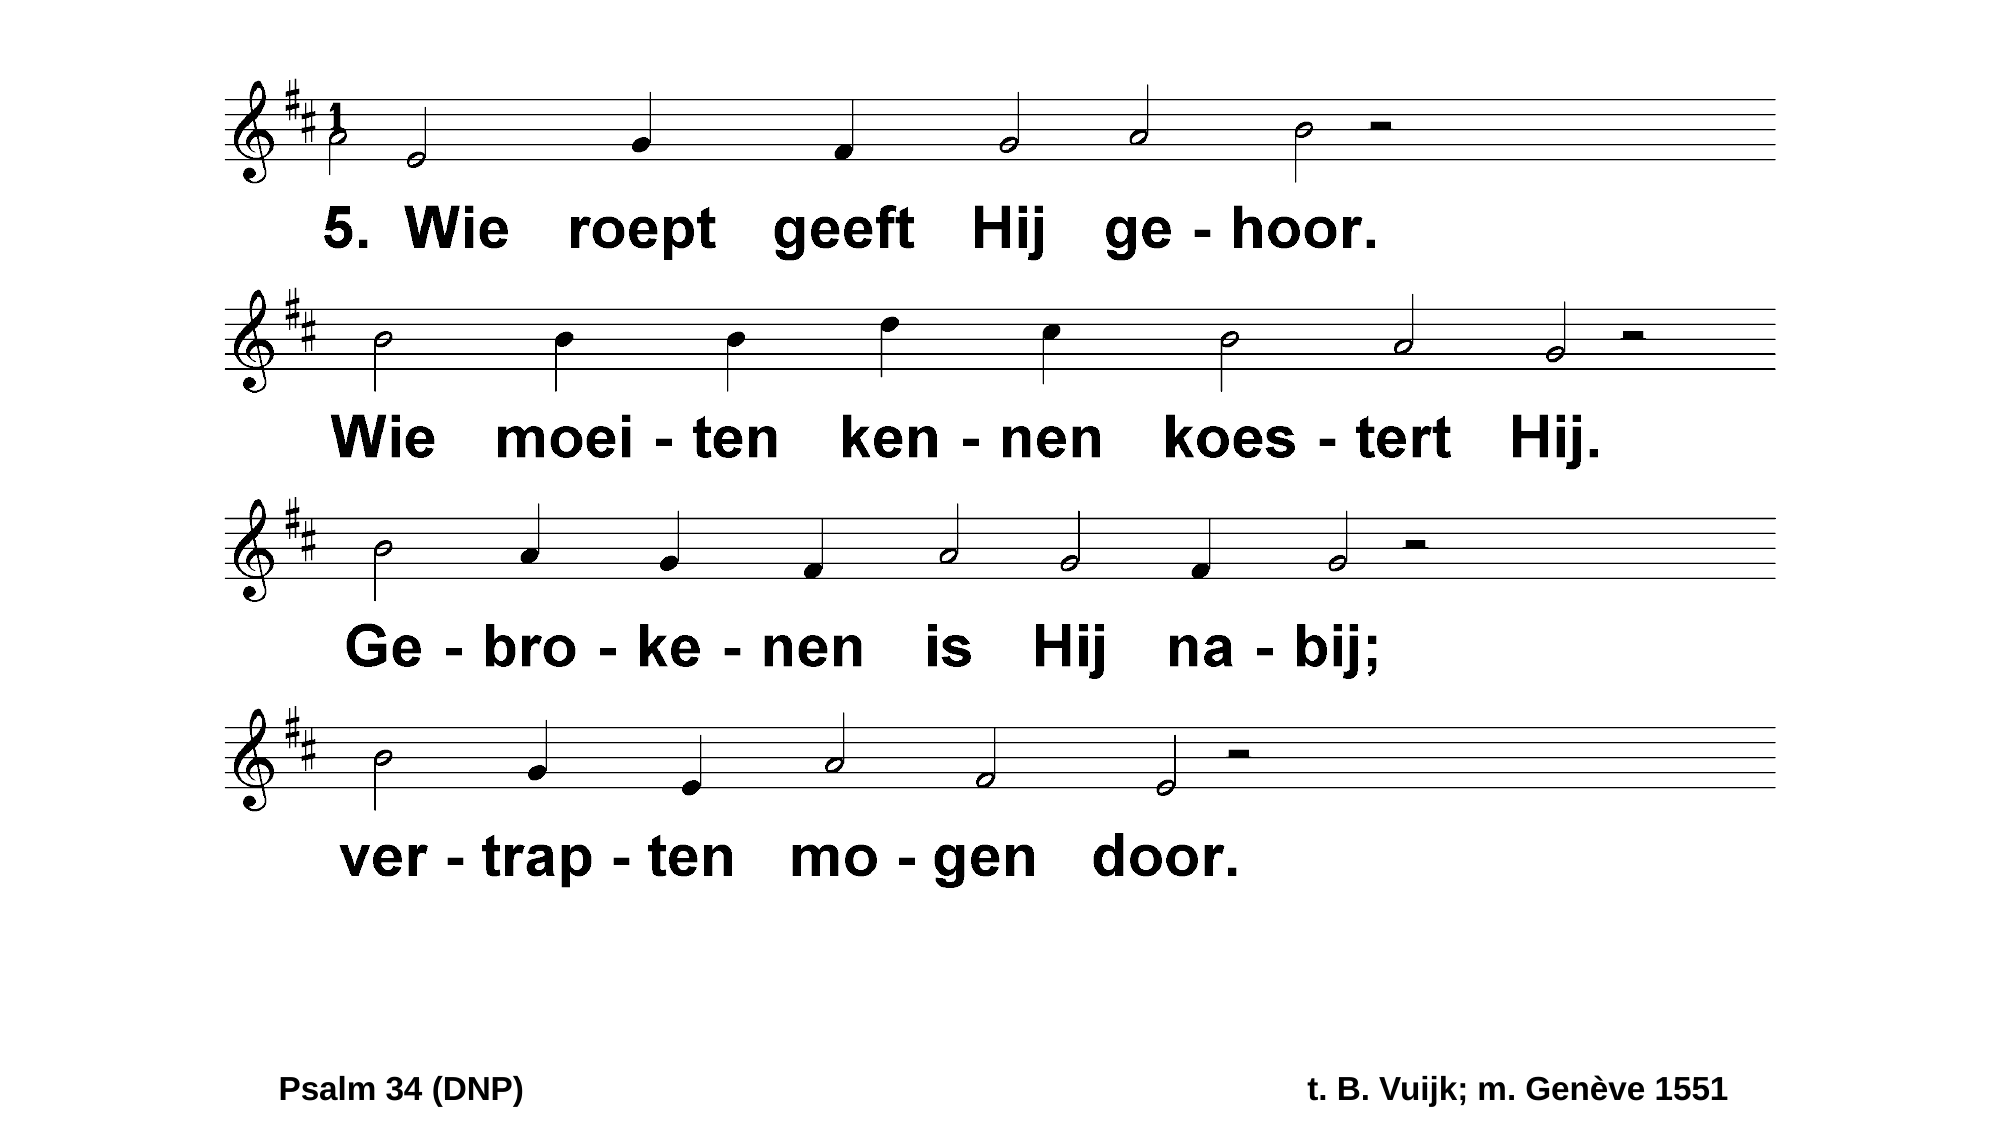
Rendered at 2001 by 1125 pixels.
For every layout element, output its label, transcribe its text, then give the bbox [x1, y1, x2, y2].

text_box Psalm 34 (DNP) t. B. Vuijk; m. Genève 1551 [263, 1059, 1745, 1115]
picture [208, 62, 1792, 904]
